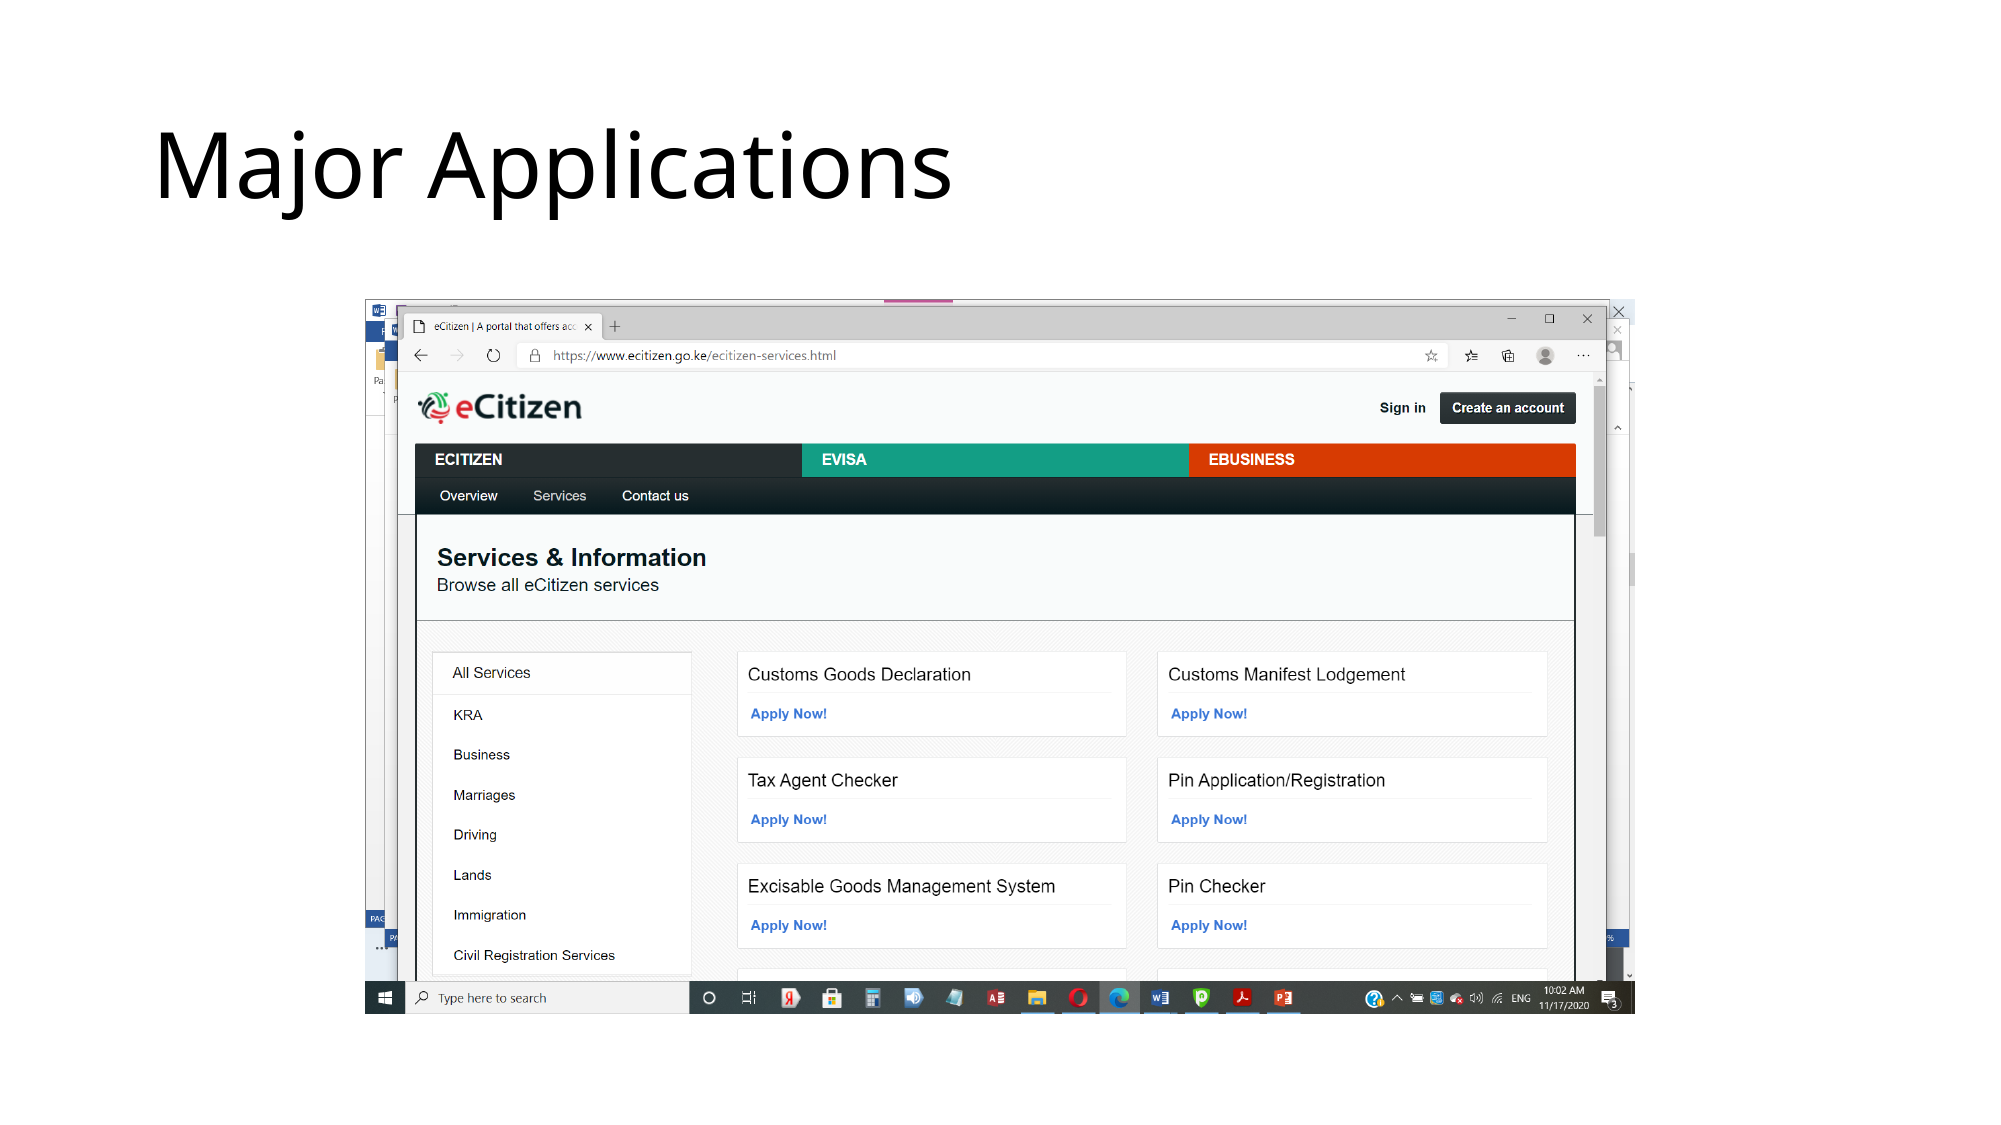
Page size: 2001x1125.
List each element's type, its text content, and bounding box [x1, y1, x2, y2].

title Major Applications [137, 59, 1863, 278]
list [365, 299, 1635, 1014]
